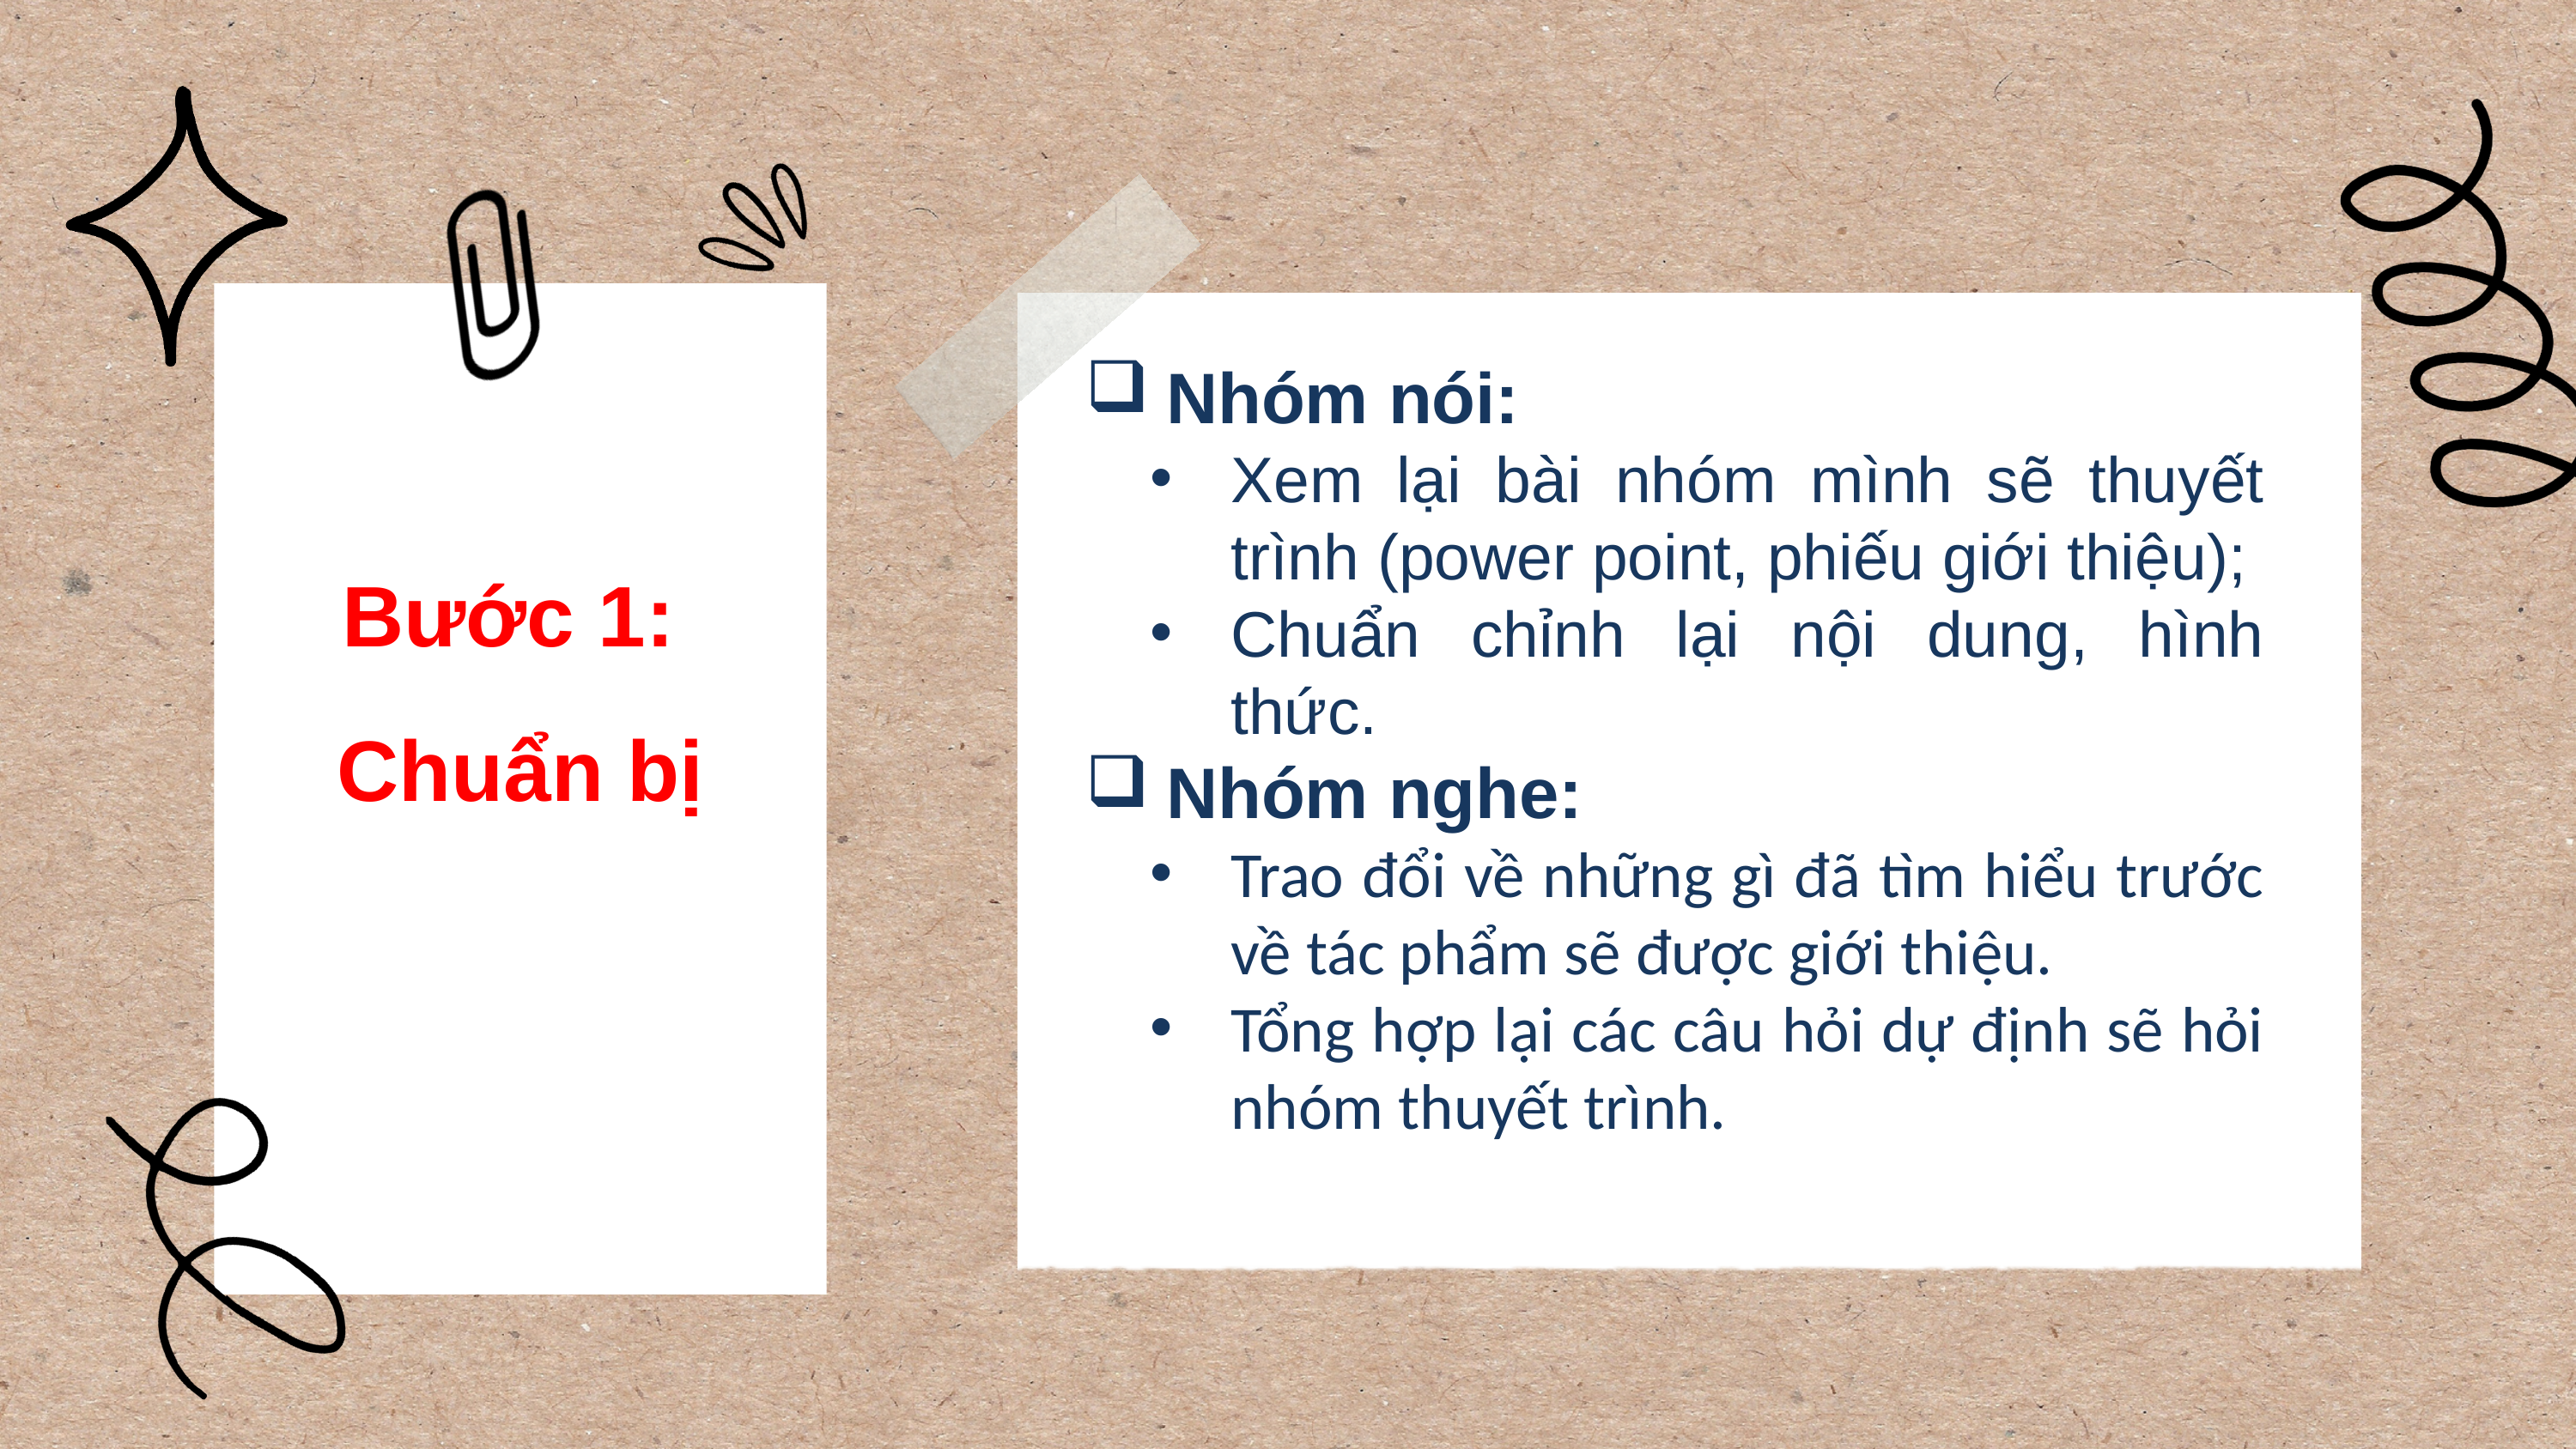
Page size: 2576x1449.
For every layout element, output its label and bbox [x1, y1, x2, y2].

picture [0, 0, 2576, 1449]
text_box [881, 269, 2362, 1294]
